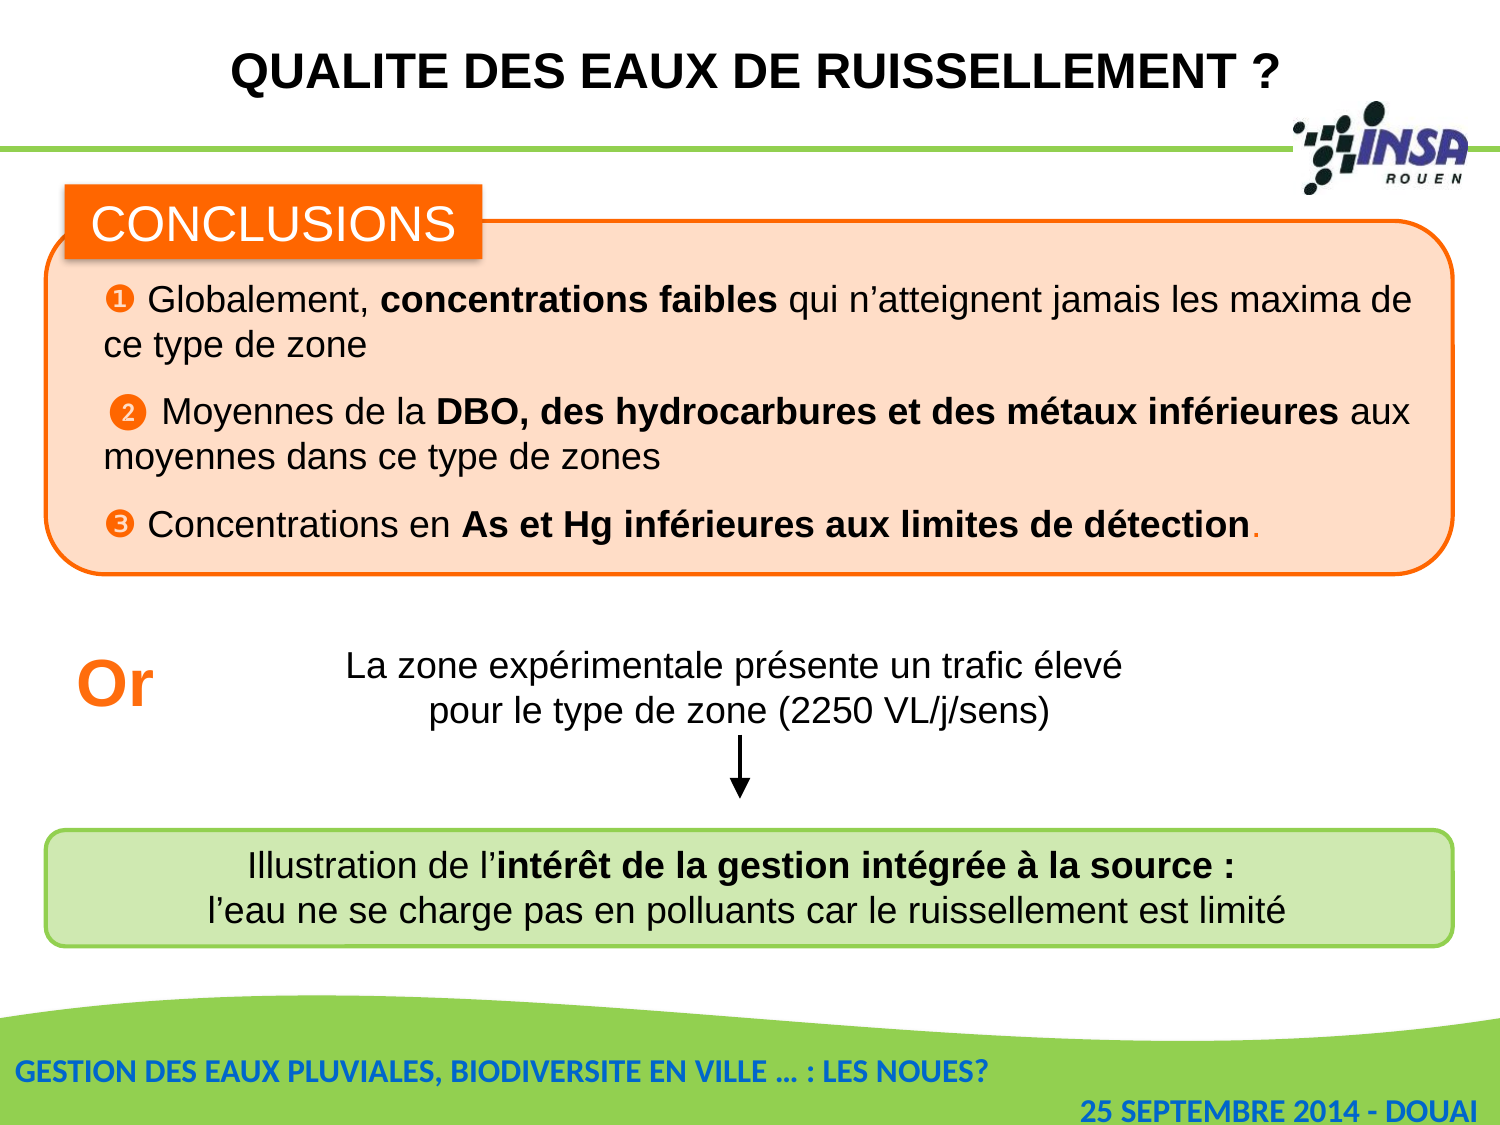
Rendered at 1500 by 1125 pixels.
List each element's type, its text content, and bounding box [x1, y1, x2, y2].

text_box ❶ Globalement, concentrations faibles qui n’atteignent jamais les maxima de ce type de zone ❷ Moyennes de la DBO, des hydrocarbures et des métaux inférieures aux moyennes dans ce type de zones ❸ Concentrations en As et Hg inférieures aux limites de détection. [88, 267, 1453, 552]
text_box [47, 939, 1451, 949]
text_box QUALITE DES EAUX DE RUISSELLEMENT ? [29, 30, 1483, 106]
text_box Illustration de l’intérêt de la gestion intégrée à la source : l’eau ne se charge pas en polluants car le ruissellement est limité [41, 834, 1453, 939]
text_box [43, 240, 1443, 577]
text_box [50, 827, 1449, 834]
picture [1293, 101, 1468, 195]
text_box La zone expérimentale présente un trafic élevé pour le type de zone (2250 VL/j/sens) [159, 633, 1310, 739]
text_box Or [61, 631, 171, 727]
text_box CONCLUSIONS [64, 184, 483, 260]
text_box [480, 218, 1455, 530]
